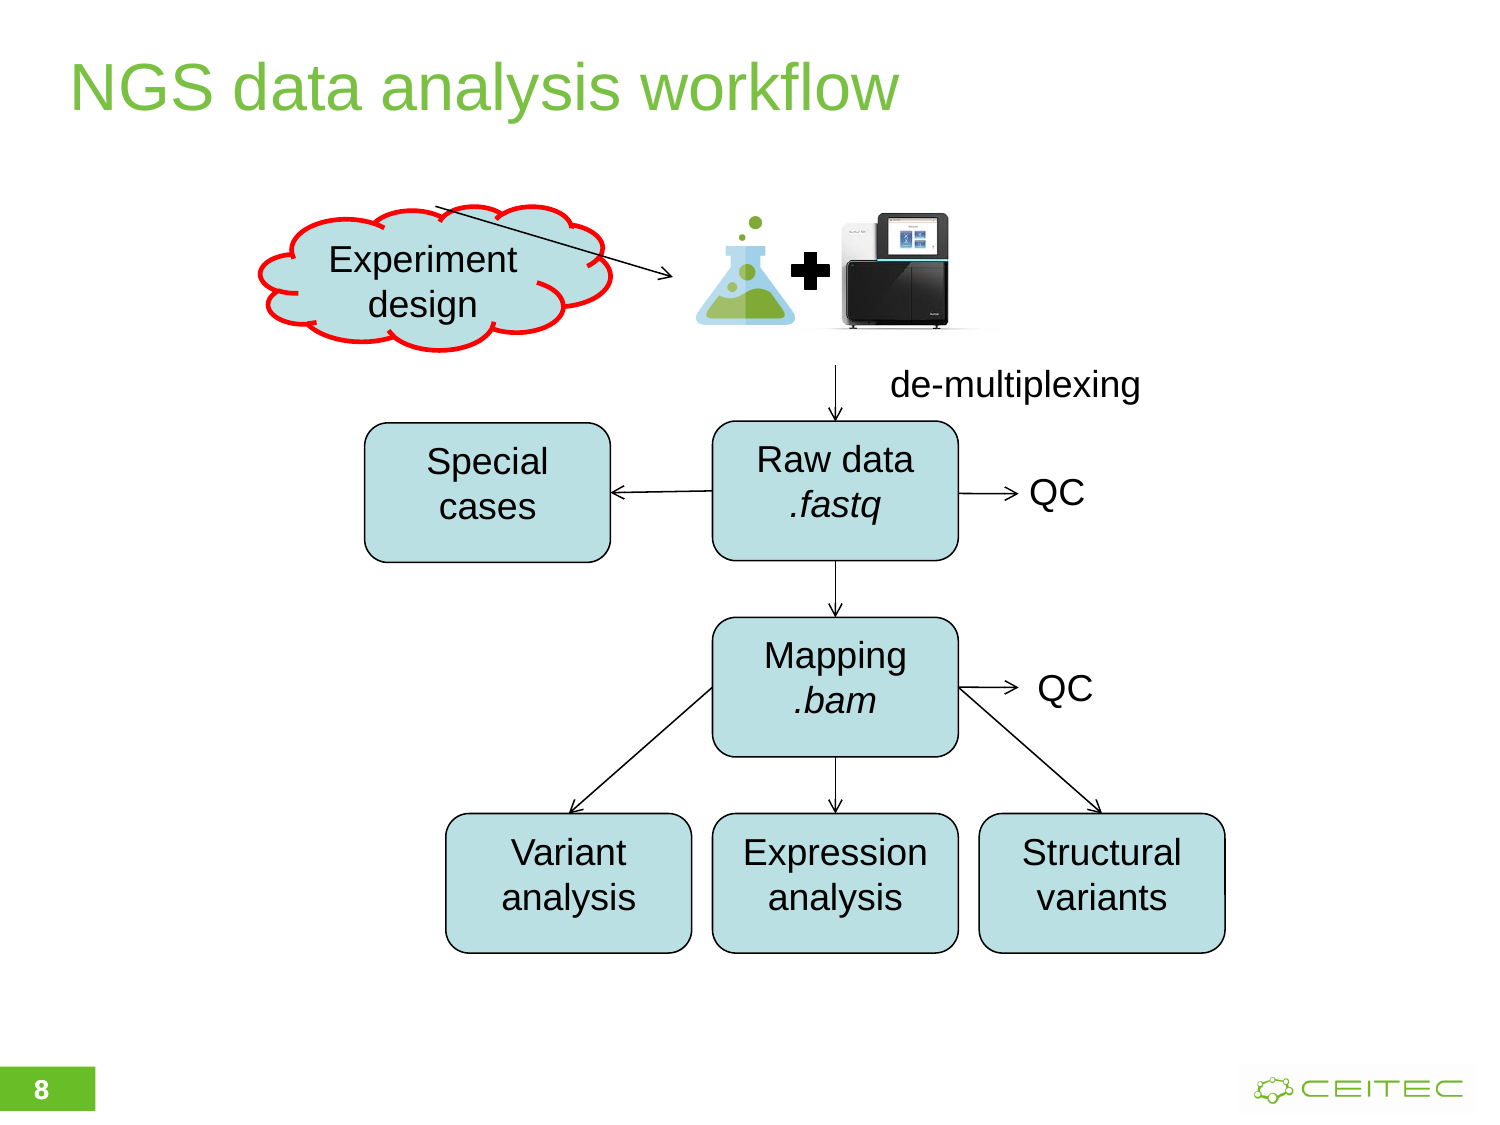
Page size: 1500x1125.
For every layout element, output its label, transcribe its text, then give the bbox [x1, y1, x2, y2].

picture [1238, 1064, 1478, 1113]
text_box Mapping .bam [712, 617, 959, 757]
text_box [958, 686, 1103, 814]
text_box QC [918, 656, 1213, 717]
text_box QC [910, 460, 1205, 521]
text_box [691, 199, 999, 342]
text_box Experiment design [260, 210, 611, 351]
slide_number 8 [33, 1051, 144, 1106]
text_box de-multiplexing [868, 353, 1163, 413]
title NGS data analysis workflow [70, 52, 1428, 183]
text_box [445, 813, 1226, 954]
text_box Special cases [364, 422, 611, 563]
text_box Raw data .fastq [712, 421, 959, 561]
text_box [568, 686, 713, 814]
text_box Experiment design [454, 206, 603, 254]
